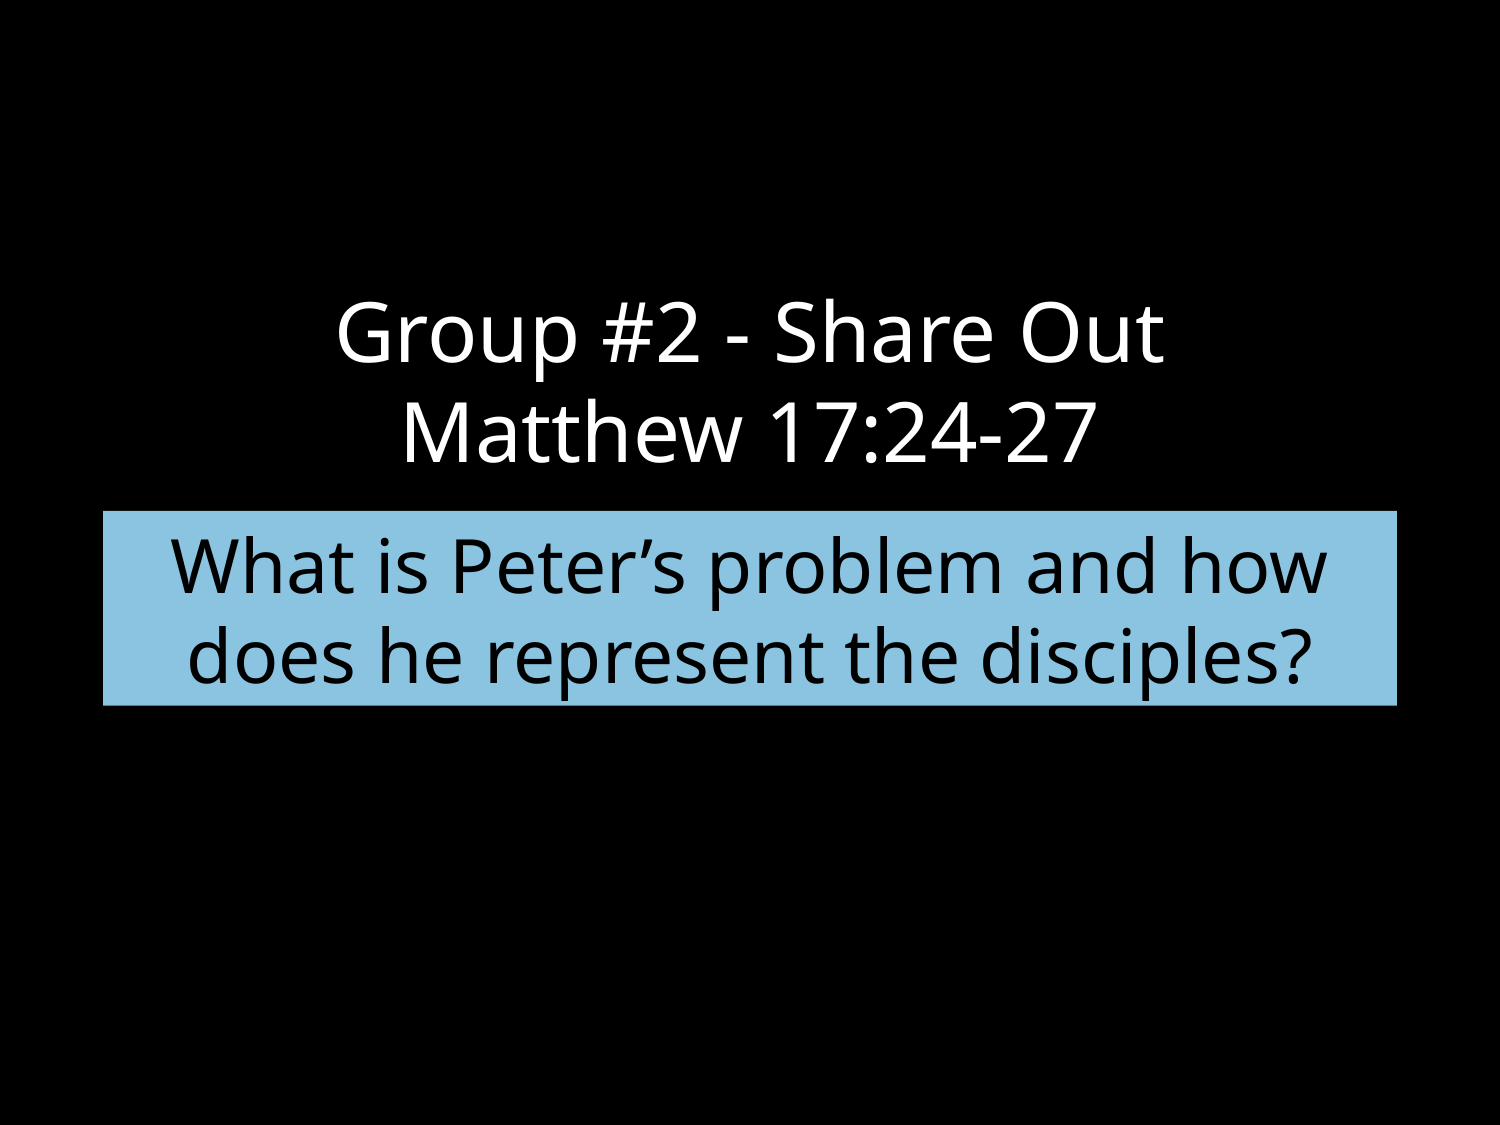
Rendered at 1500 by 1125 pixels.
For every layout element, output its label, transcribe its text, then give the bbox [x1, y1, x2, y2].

text_box What is Peter’s problem and how does he represent the disciples? [103, 510, 1397, 706]
title Group #2 - Share Out Matthew 17:24-27 [103, 271, 1397, 489]
